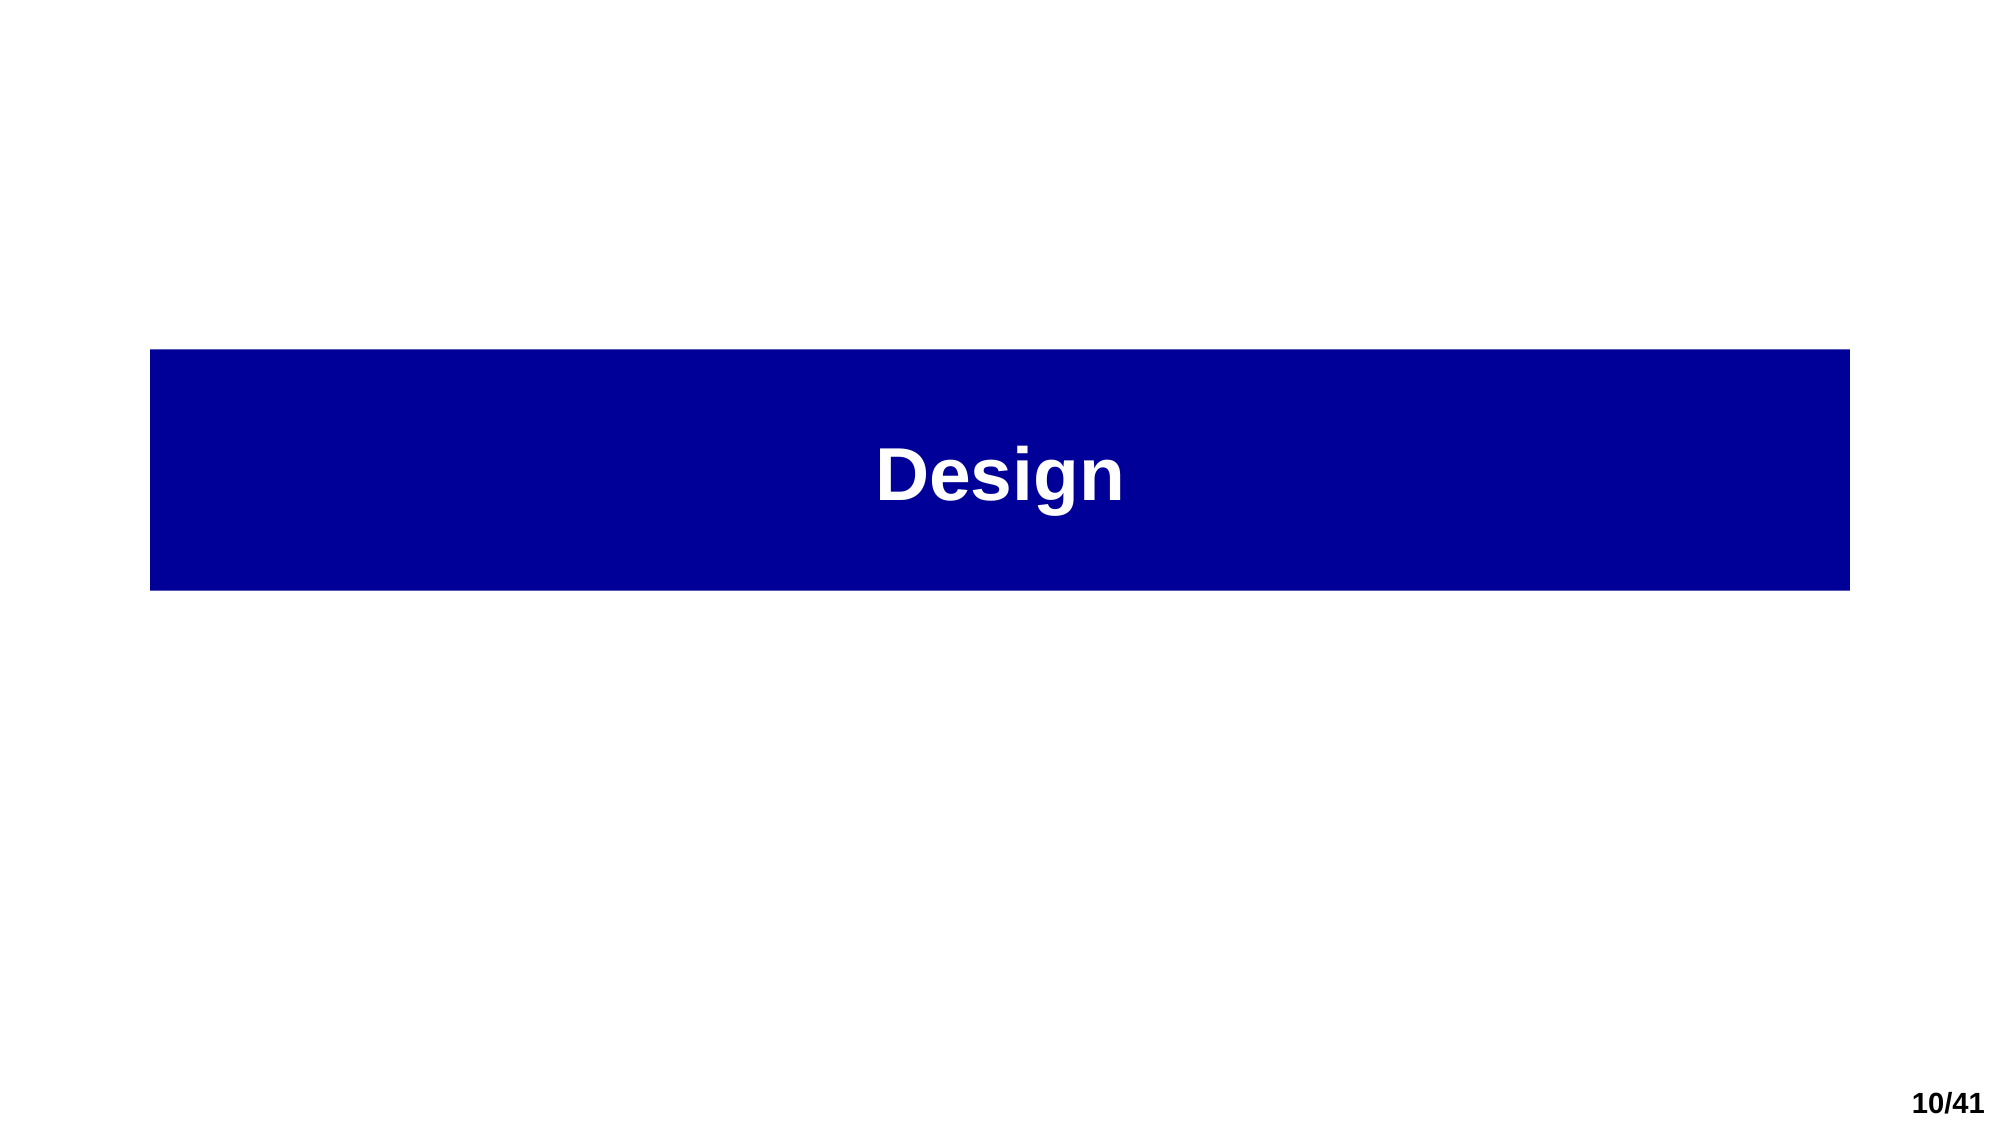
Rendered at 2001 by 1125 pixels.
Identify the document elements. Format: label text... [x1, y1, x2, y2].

title Design [149, 349, 1851, 591]
